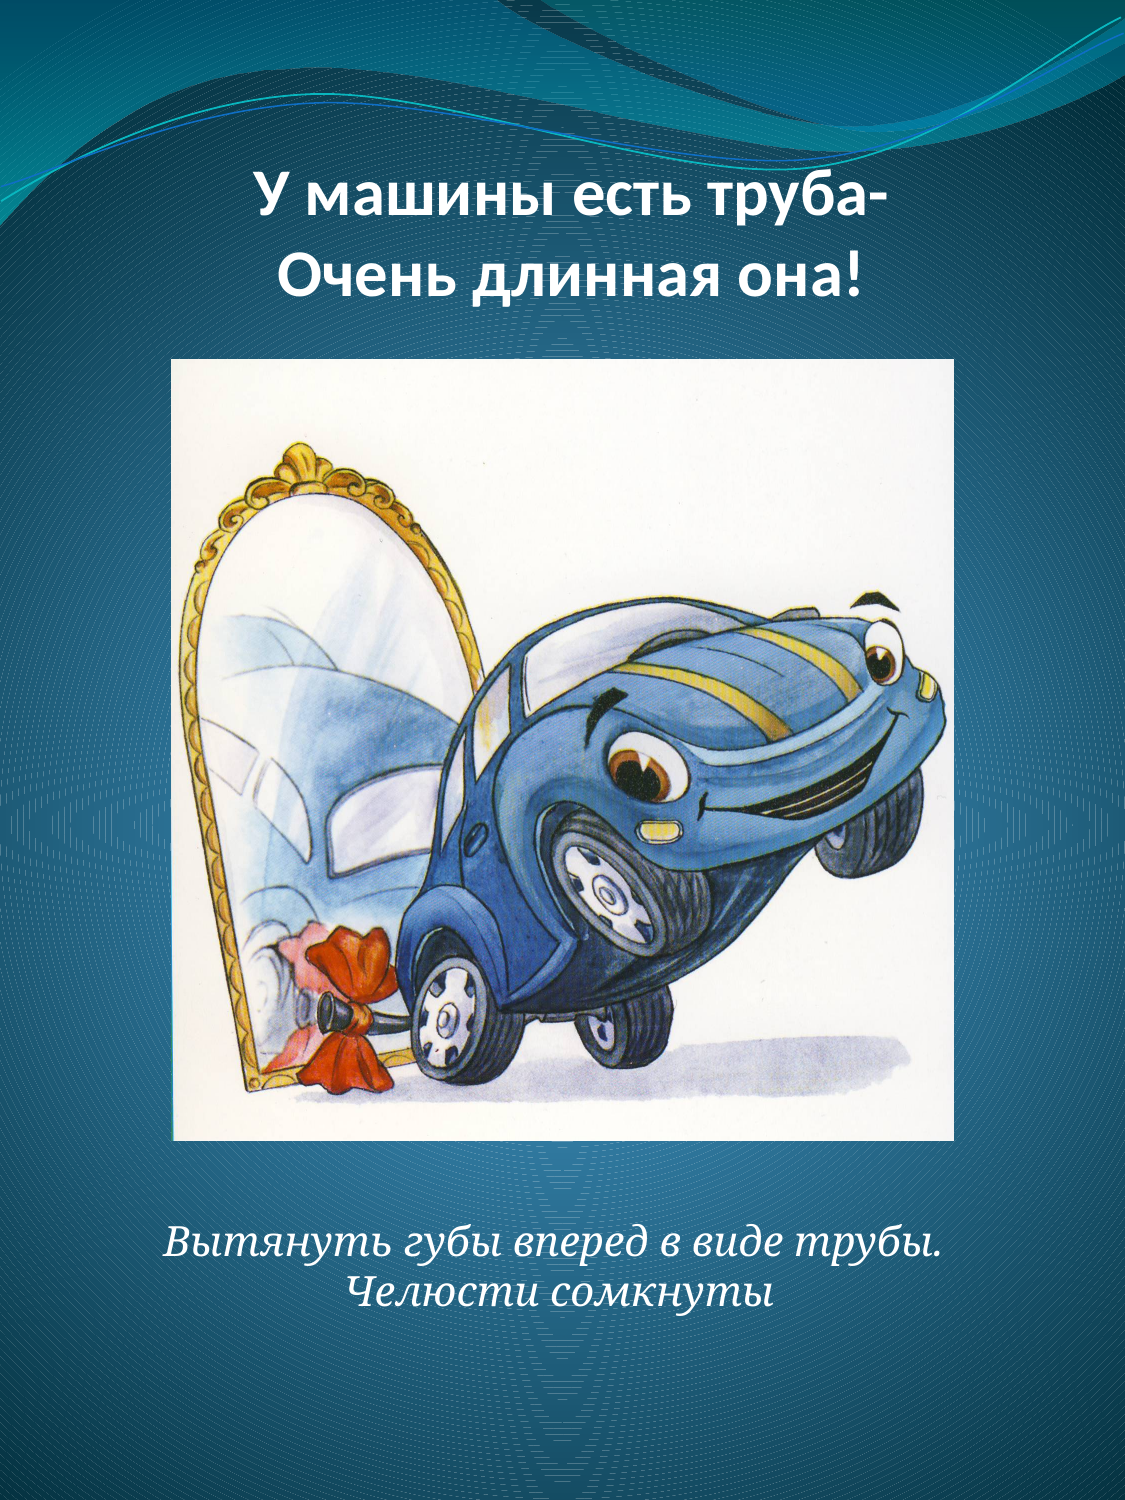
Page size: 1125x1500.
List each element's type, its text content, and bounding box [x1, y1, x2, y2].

subtitle Вытянуть губы вперед в виде трубы. Челюсти сомкнуты [93, 1207, 1035, 1383]
picture [170, 359, 955, 1141]
title У машины есть труба- Очень длинная она! [184, 128, 962, 310]
